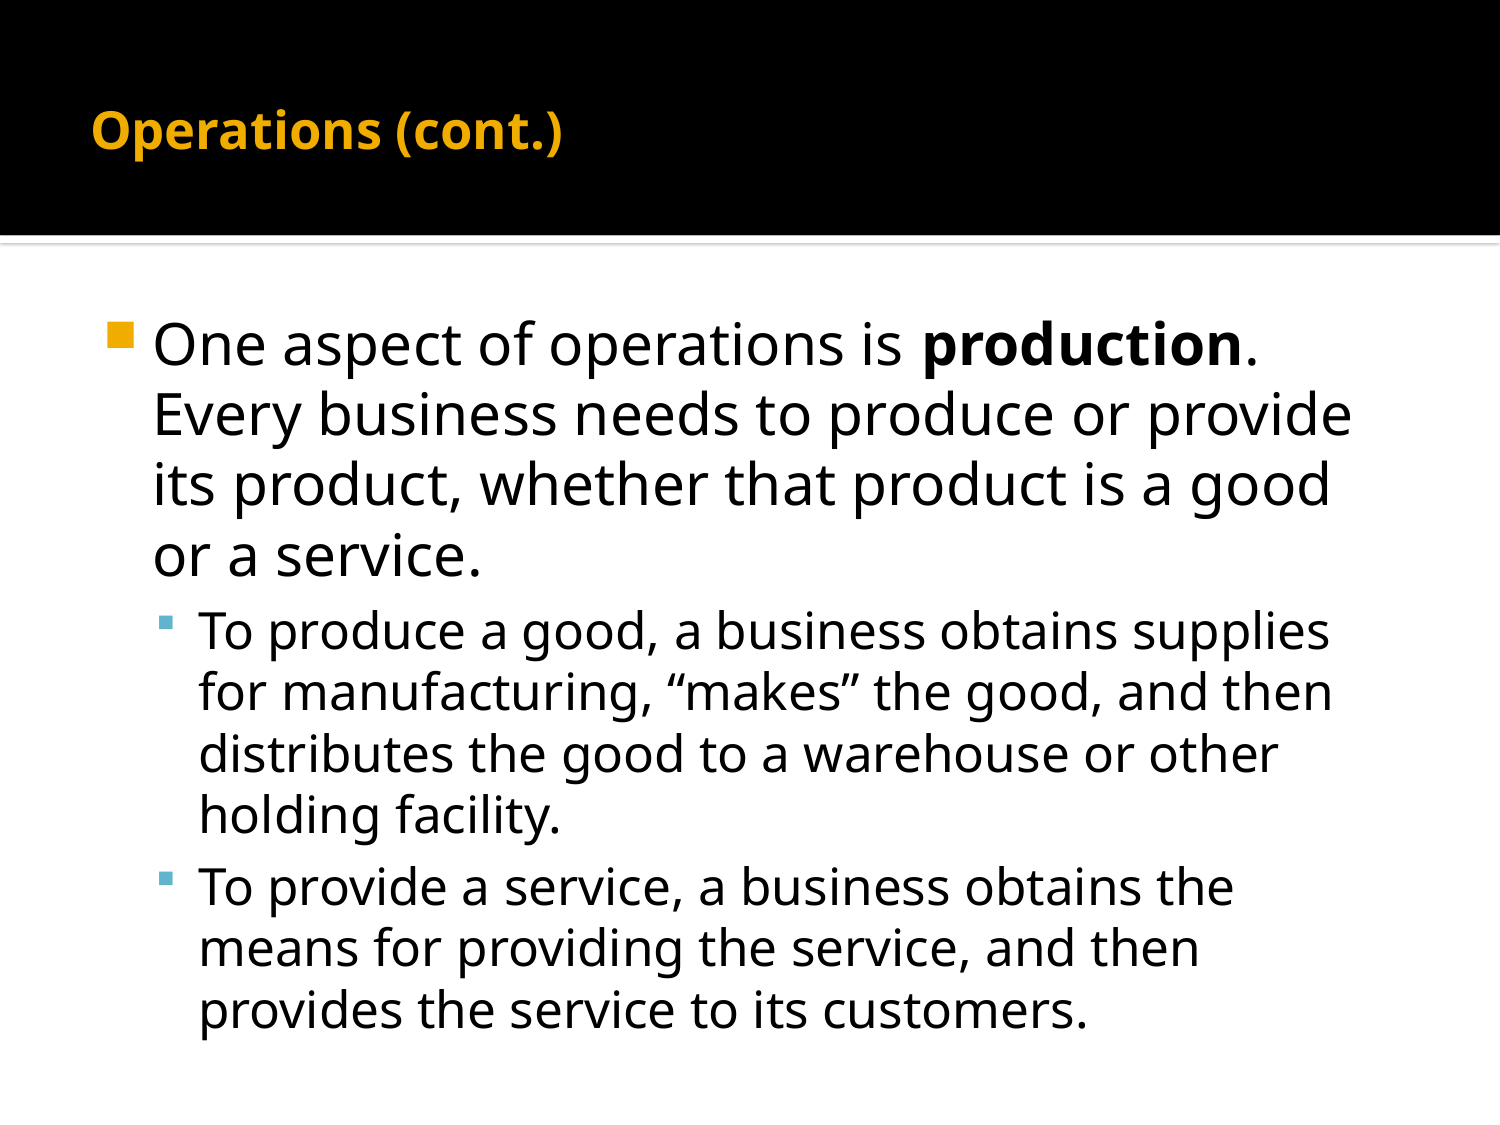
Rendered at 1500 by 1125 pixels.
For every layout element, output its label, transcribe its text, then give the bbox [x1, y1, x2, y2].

title Operations (cont.) [75, 25, 1425, 231]
list One aspect of operations is production. Every business needs to produce or provide its product, whether that product is a good or a service. To produce a good, a business obtains supplies for manufacturing, “makes” the good, and then distributes the good to a warehouse or other holding facility. To provide a service, a business obtains the means for providing the service, and then provides the service to its customers. [75, 291, 1425, 1050]
